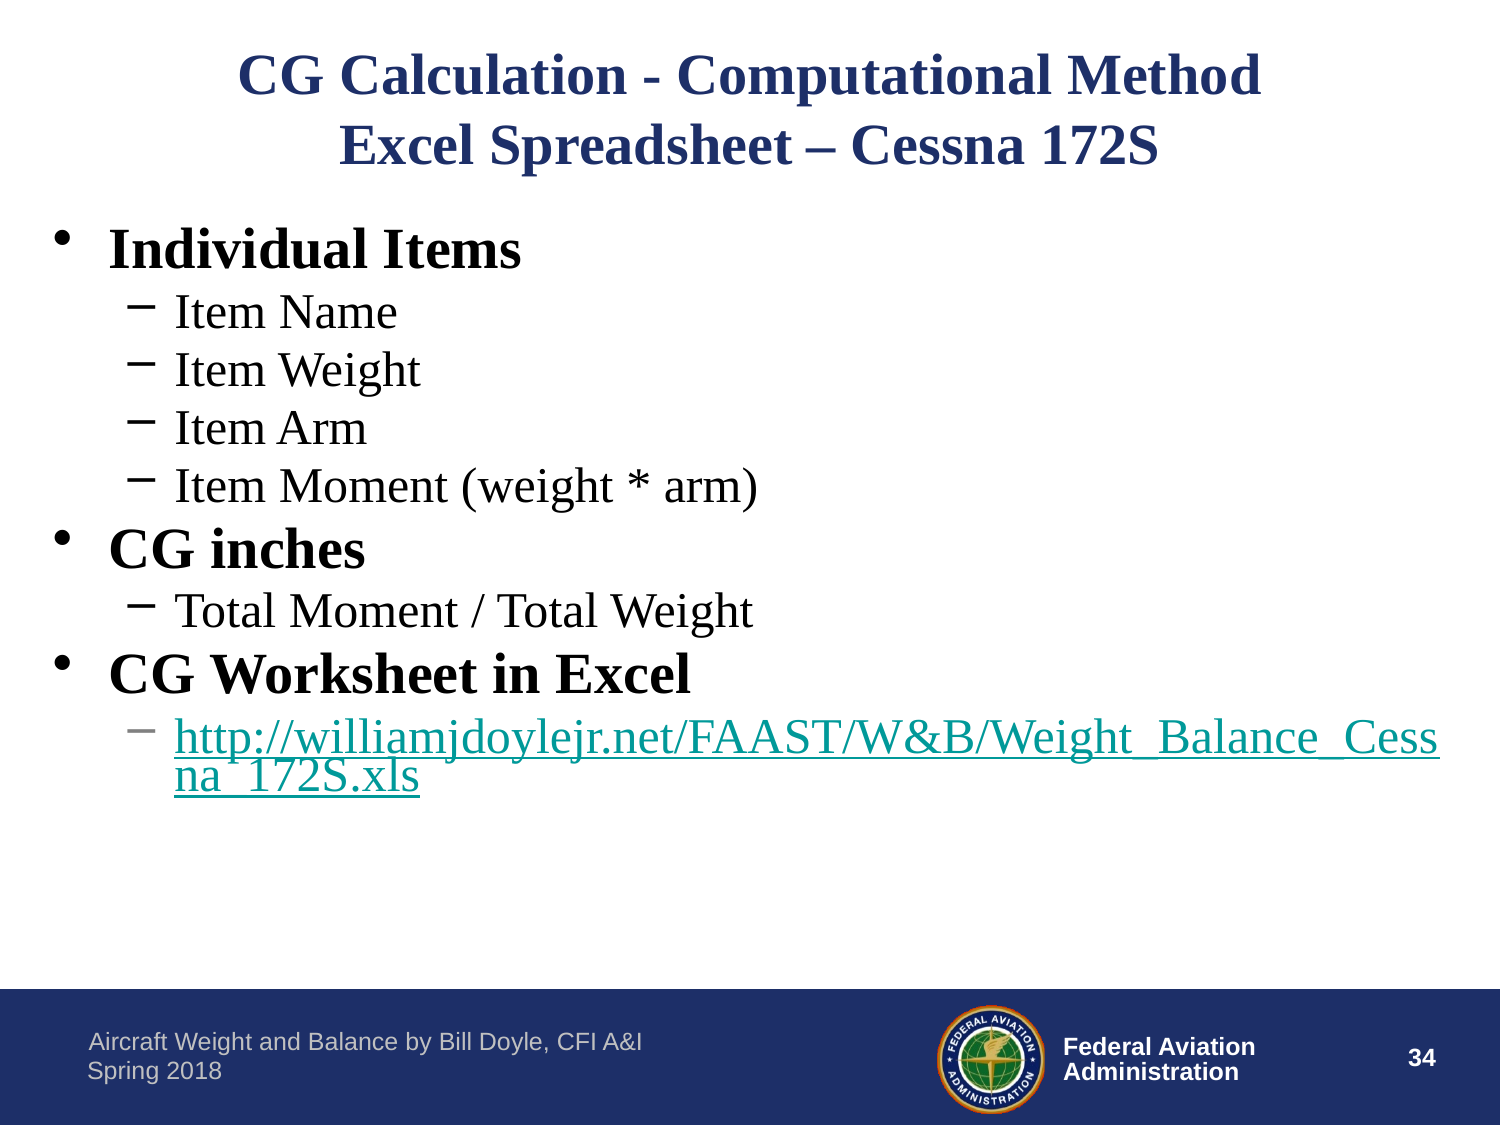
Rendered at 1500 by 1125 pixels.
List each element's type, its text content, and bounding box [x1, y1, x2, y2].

title CG Calculation - Computational Method Excel Spreadsheet – Cessna 172S [0, 0, 1500, 213]
picture [936, 1004, 1045, 1114]
list Individual Items Item Name Item Weight Item Arm Item Moment (weight * arm) CG inches Total Moment / Total Weight CG Worksheet in Excel http://williamjdoylejr.net/FAAST/W&B/Weight_Balance_Cessna_172S.xls [37, 216, 1463, 853]
